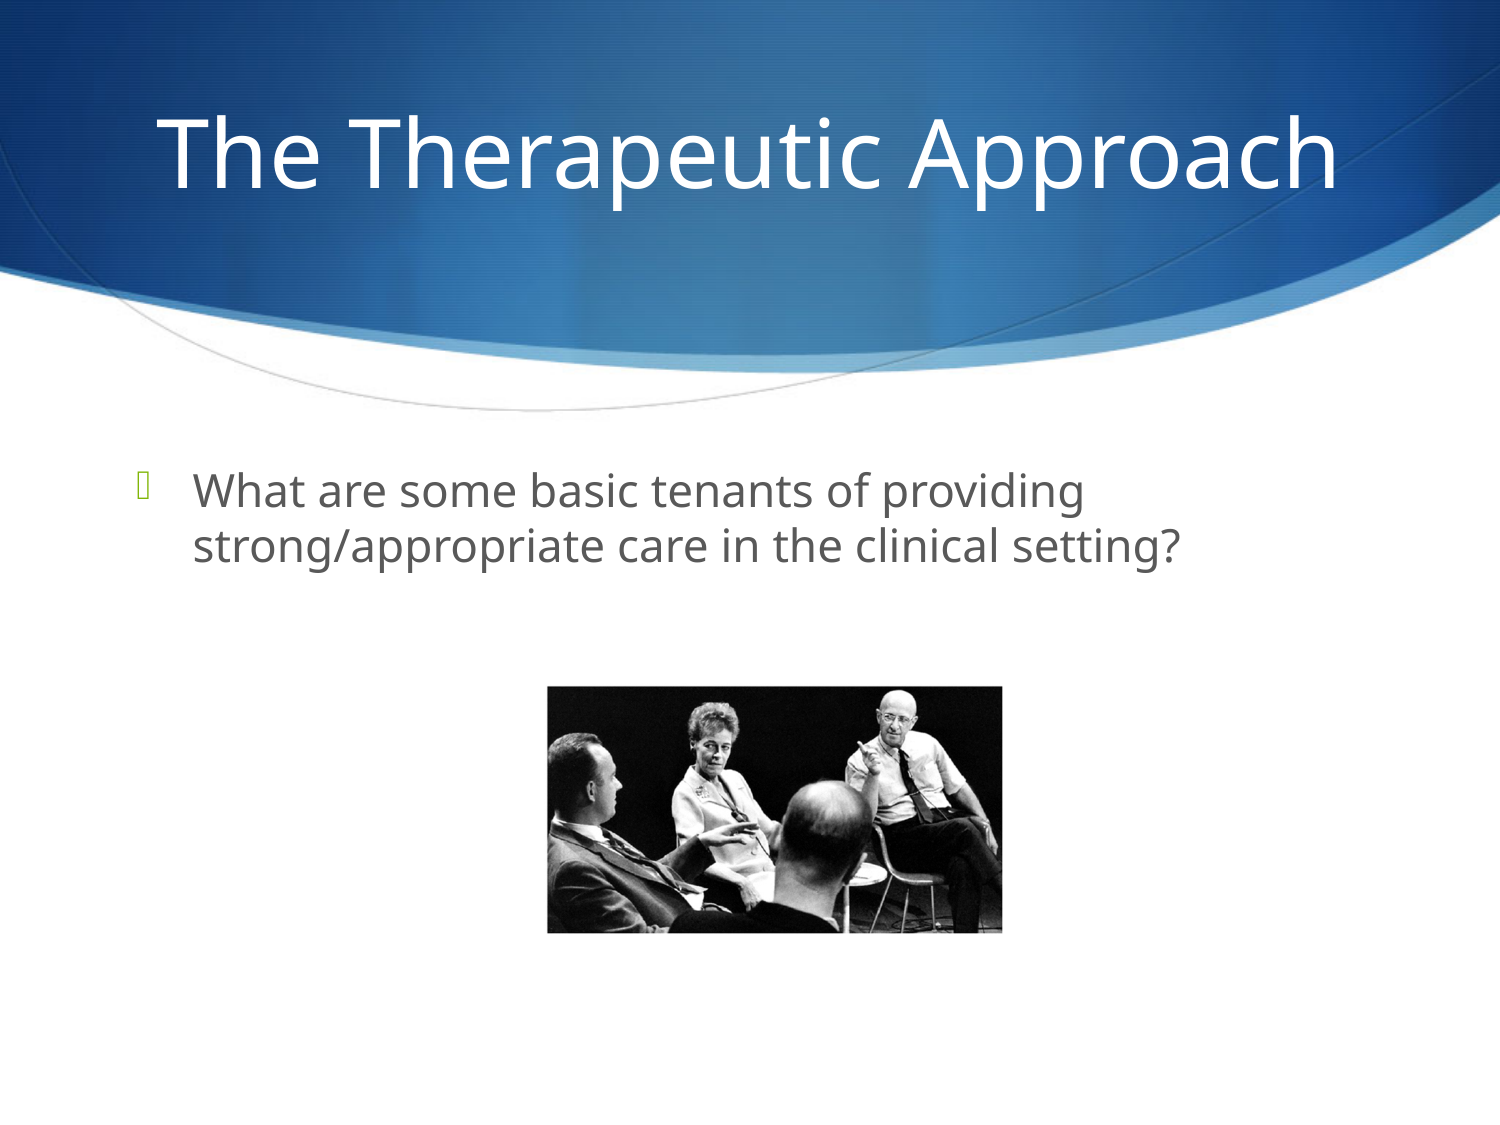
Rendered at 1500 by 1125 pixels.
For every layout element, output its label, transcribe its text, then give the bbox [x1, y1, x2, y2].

list What are some basic tenants of providing strong/appropriate care in the clinical setting? [121, 454, 1379, 991]
picture [0, 0, 1500, 1125]
title The Therapeutic Approach [75, 56, 1425, 245]
